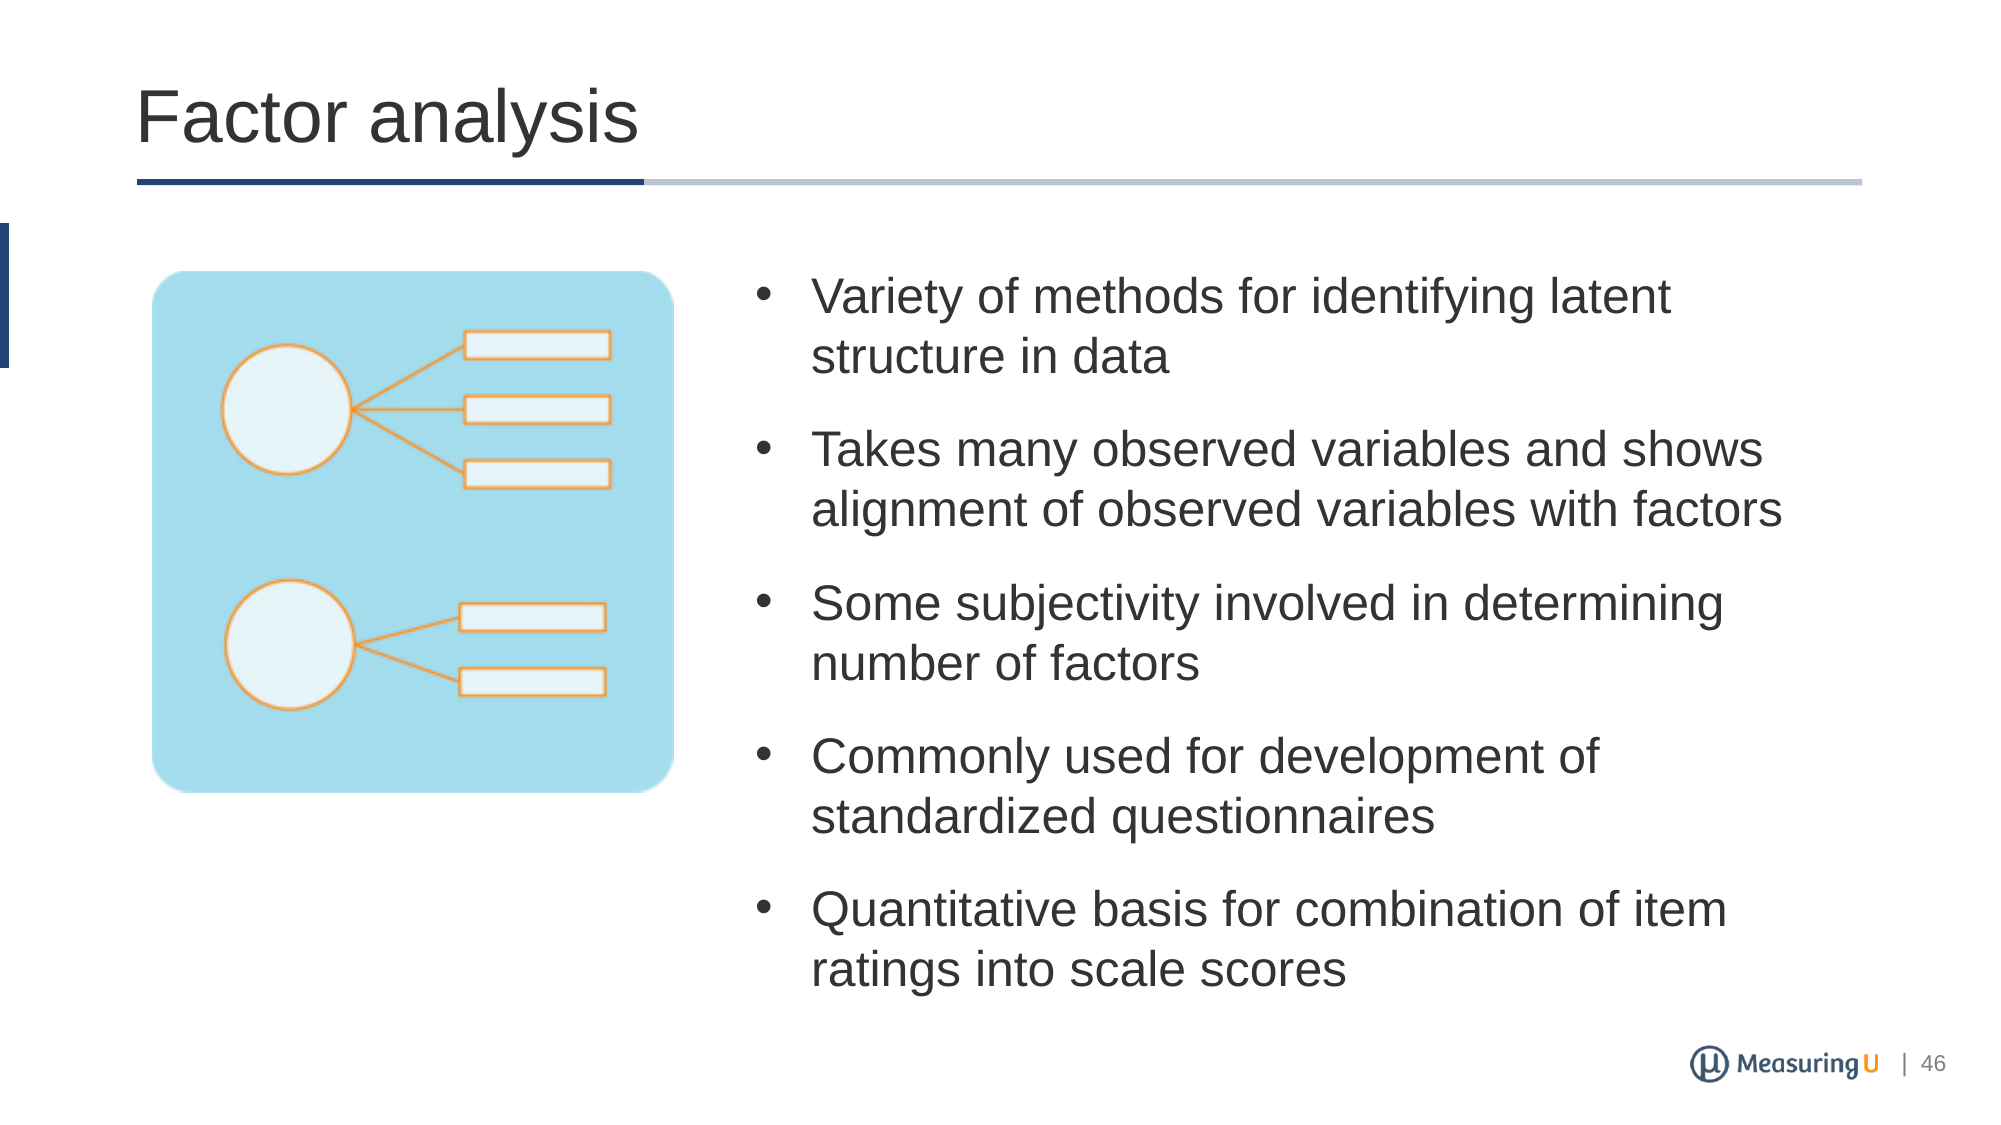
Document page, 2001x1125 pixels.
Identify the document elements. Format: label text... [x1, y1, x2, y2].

picture [1690, 1026, 1878, 1102]
picture [152, 271, 674, 793]
text_box Variety of methods for identifying latent structure in data Takes many observed variables and shows alignment of observed variables with factors Some subjectivity involved in determining number of factors Commonly used for development of standardized questionnaires Quantitative basis for combination of item ratings into scale scores [740, 256, 1883, 1005]
title Factor analysis [120, 59, 1846, 177]
